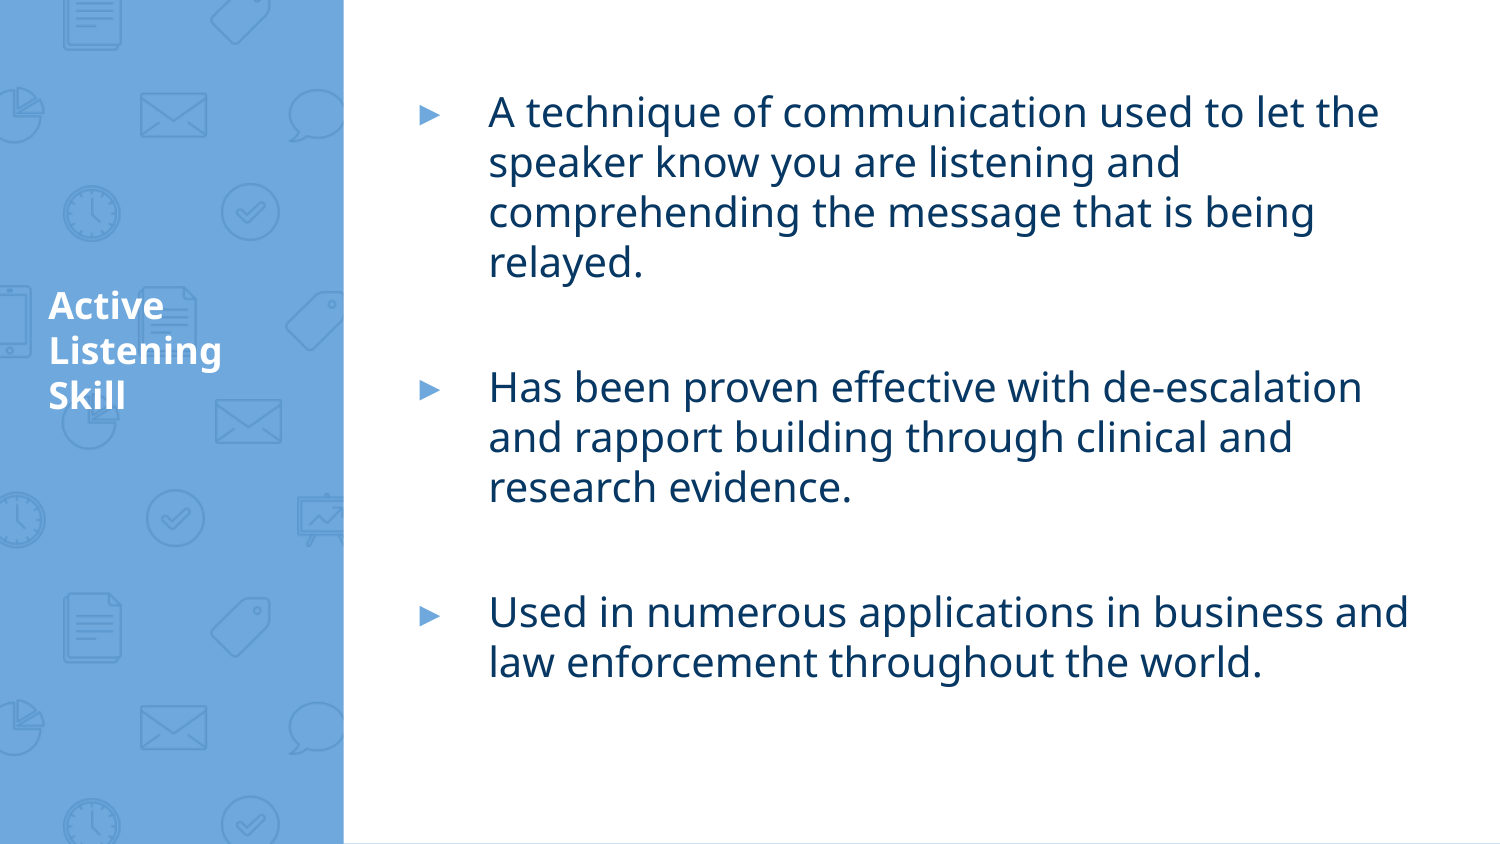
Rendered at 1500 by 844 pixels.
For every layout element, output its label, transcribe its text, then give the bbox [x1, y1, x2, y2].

title Active Listening Skill [33, 266, 315, 408]
list A technique of communication used to let the speaker know you are listening and comprehending the message that is being relayed. Has been proven effective with de-escalation and rapport building through clinical and research evidence. Used in numerous applications in business and law enforcement throughout the world. [398, 70, 1447, 827]
